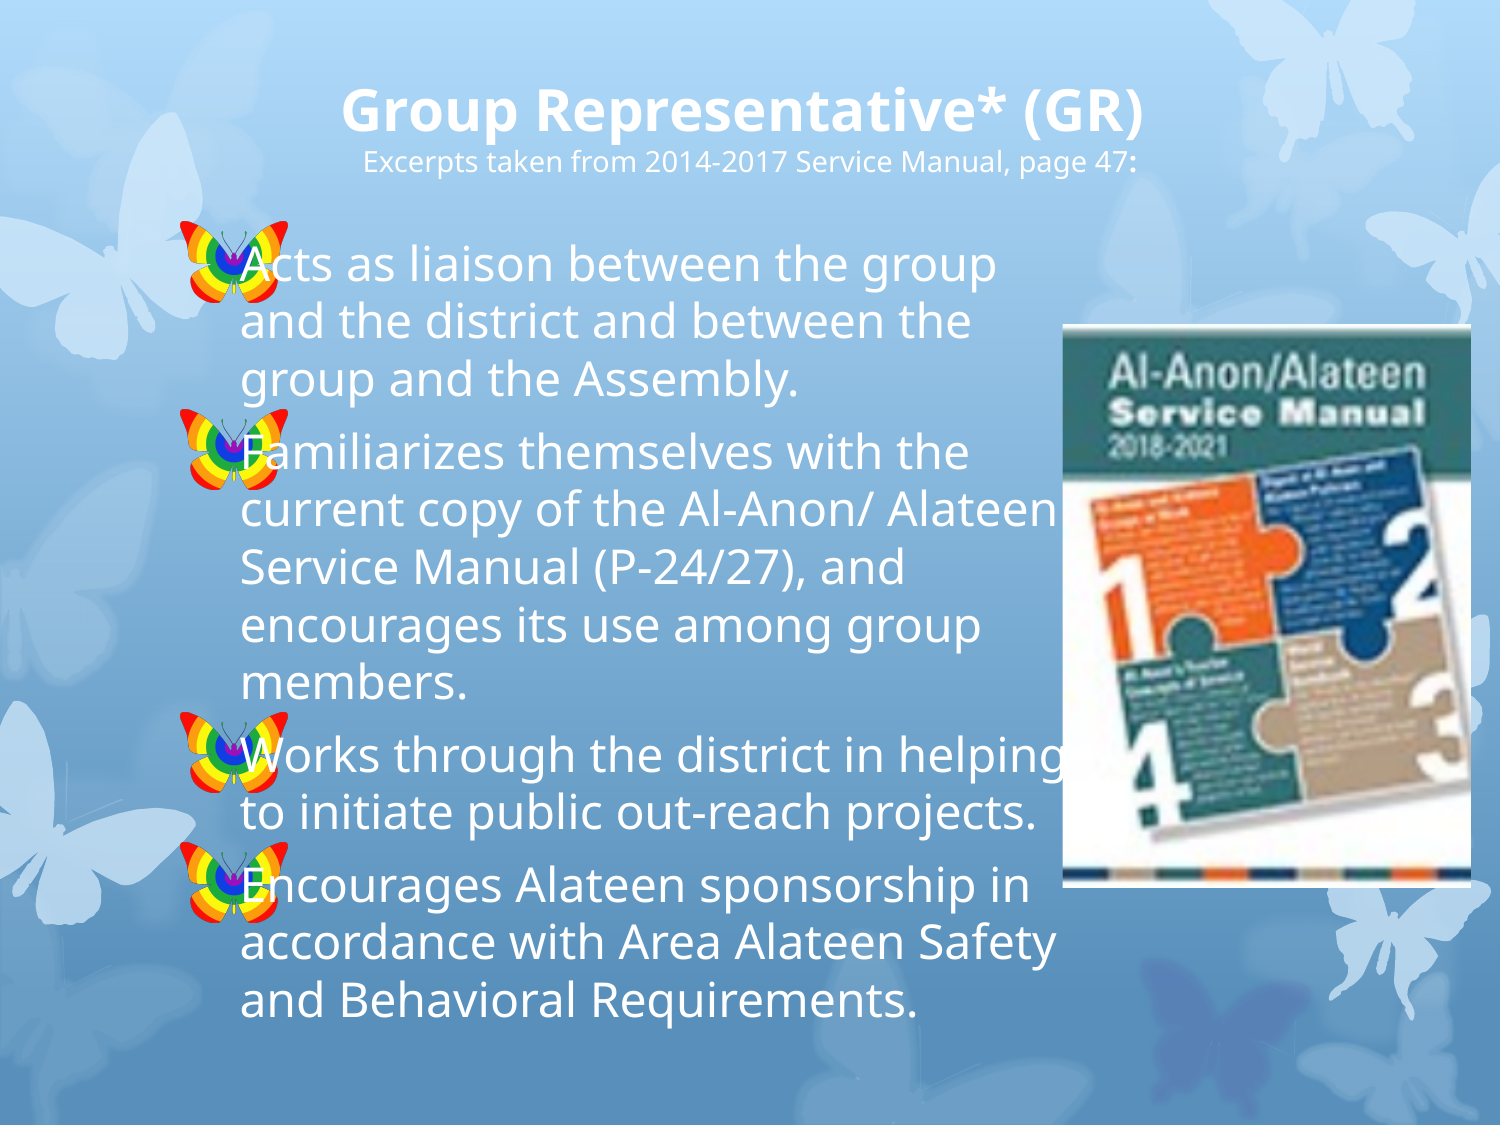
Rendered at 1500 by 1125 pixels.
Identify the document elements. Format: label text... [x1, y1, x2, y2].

title Group Representative* (GR) Excerpts taken from 2014-2017 Service Manual, page 47: [165, 50, 1335, 202]
picture [1061, 324, 1472, 888]
picture [180, 842, 261, 923]
picture [180, 221, 261, 303]
list Acts as liaison between the group and the district and between the group and the Assembly. Familiarizes themselves with the current copy of the Al‑Anon/ Alateen Service Manual (P‑24/27), and encourages its use among group members. Works through the district in helping to initiate public out‑reach projects. Encourages Alateen sponsorship in accordance with Area Alateen Safety and Behavioral Requirements. [165, 200, 1088, 1088]
picture [180, 409, 261, 490]
picture [180, 712, 261, 793]
